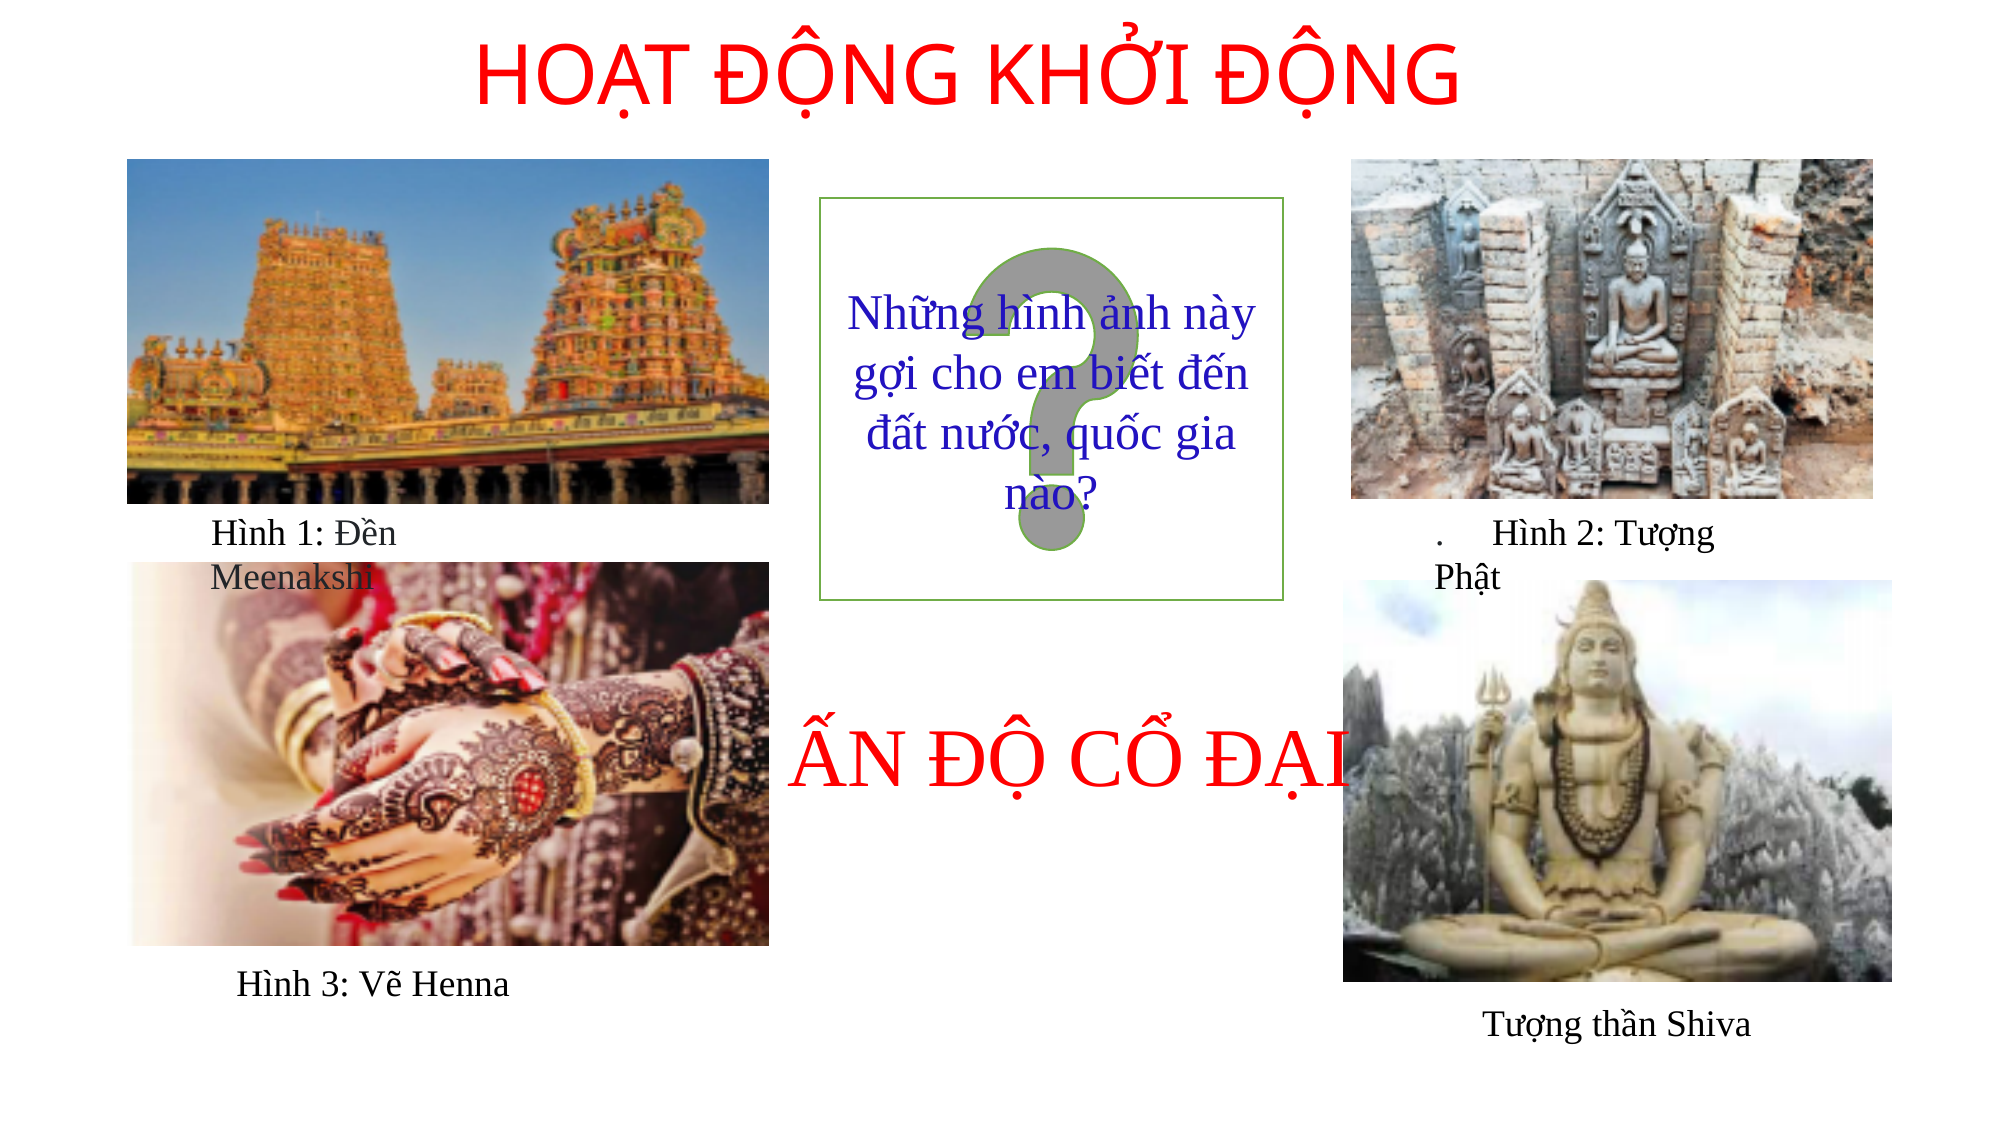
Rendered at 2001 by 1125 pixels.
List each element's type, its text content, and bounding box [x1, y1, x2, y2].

picture [127, 562, 769, 946]
picture [127, 159, 769, 504]
picture [1343, 580, 1892, 983]
picture [1351, 159, 1873, 499]
text_box Hình 3: Vẽ Henna [221, 951, 526, 1012]
text_box Những hình ảnh này gợi cho em biết đến đất nước, quốc gia nào? [819, 197, 1284, 601]
text_box ẤN ĐỘ CỔ ĐẠI [772, 696, 1343, 811]
text_box Tượng thần Shiva [1467, 991, 1767, 1052]
text_box . Hình 2: Tượng Phật [1354, 503, 1812, 562]
text_box Hình 1: Đền Meenakshi [130, 504, 592, 562]
text_box HOẠT ĐỘNG KHỞI ĐỘNG [457, 13, 1479, 129]
